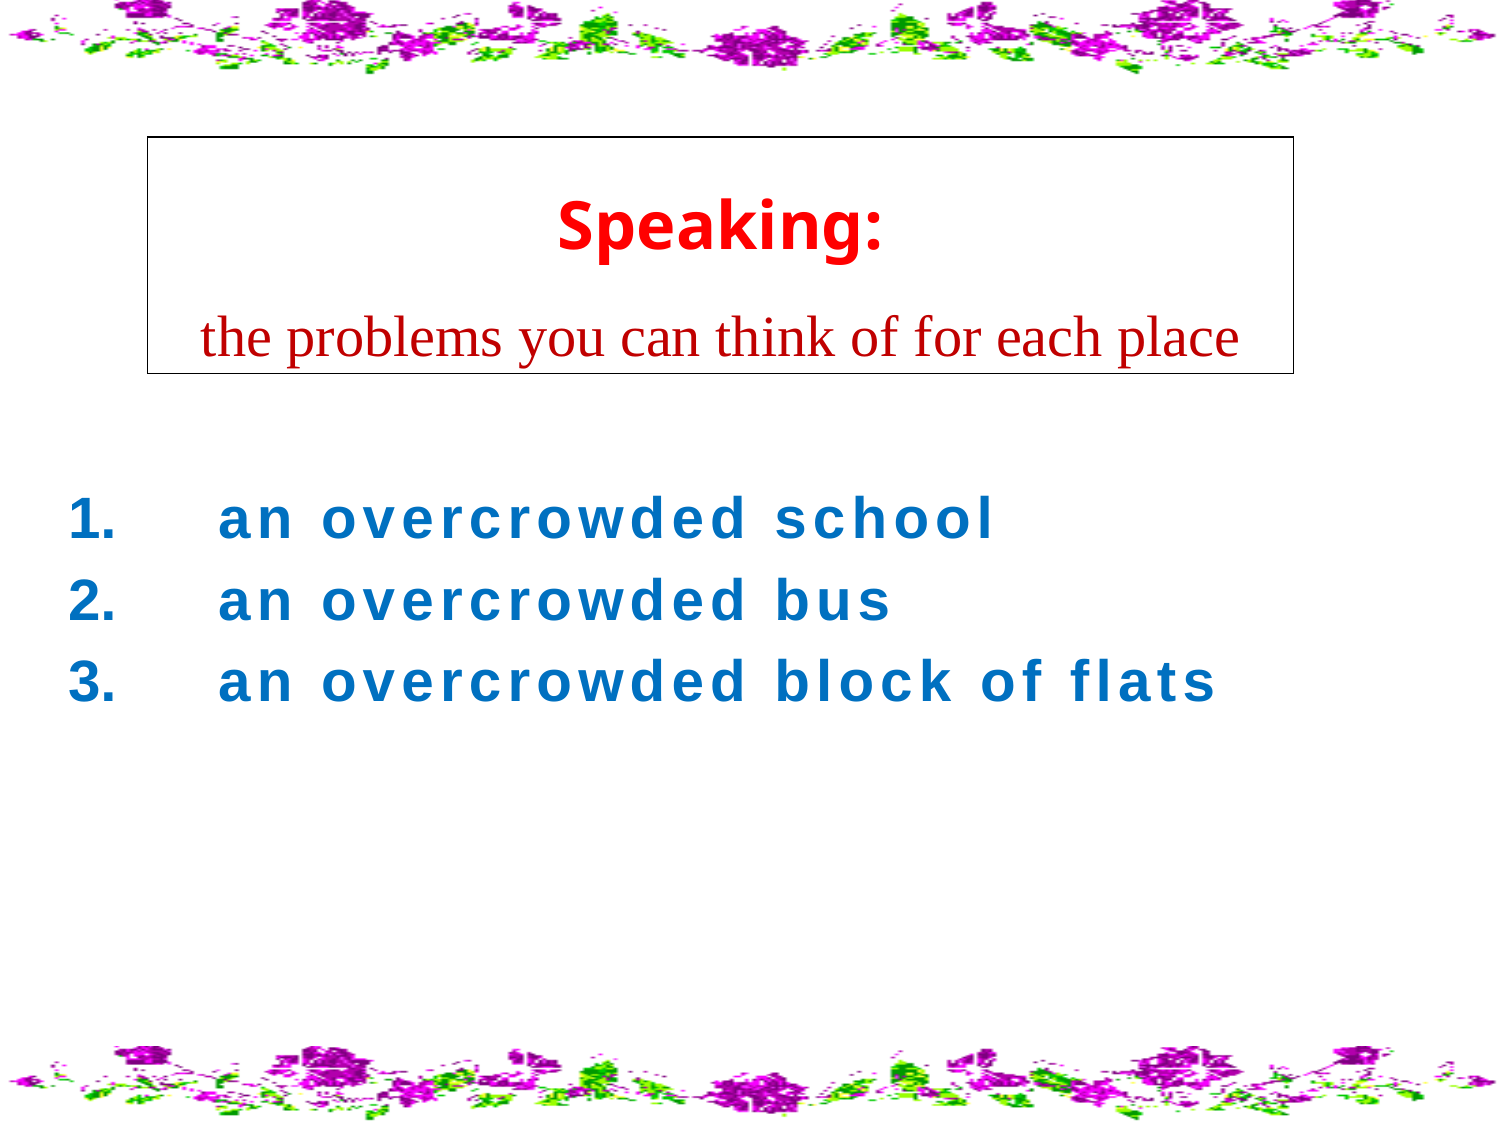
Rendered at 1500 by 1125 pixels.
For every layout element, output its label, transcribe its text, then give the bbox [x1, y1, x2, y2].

picture [0, 0, 1500, 79]
list an overcrowded school an overcrowded bus an overcrowded block of flats [53, 472, 1500, 1046]
picture [0, 1046, 1500, 1125]
text_box Speaking: the problems you can think of for each place [147, 137, 1294, 374]
